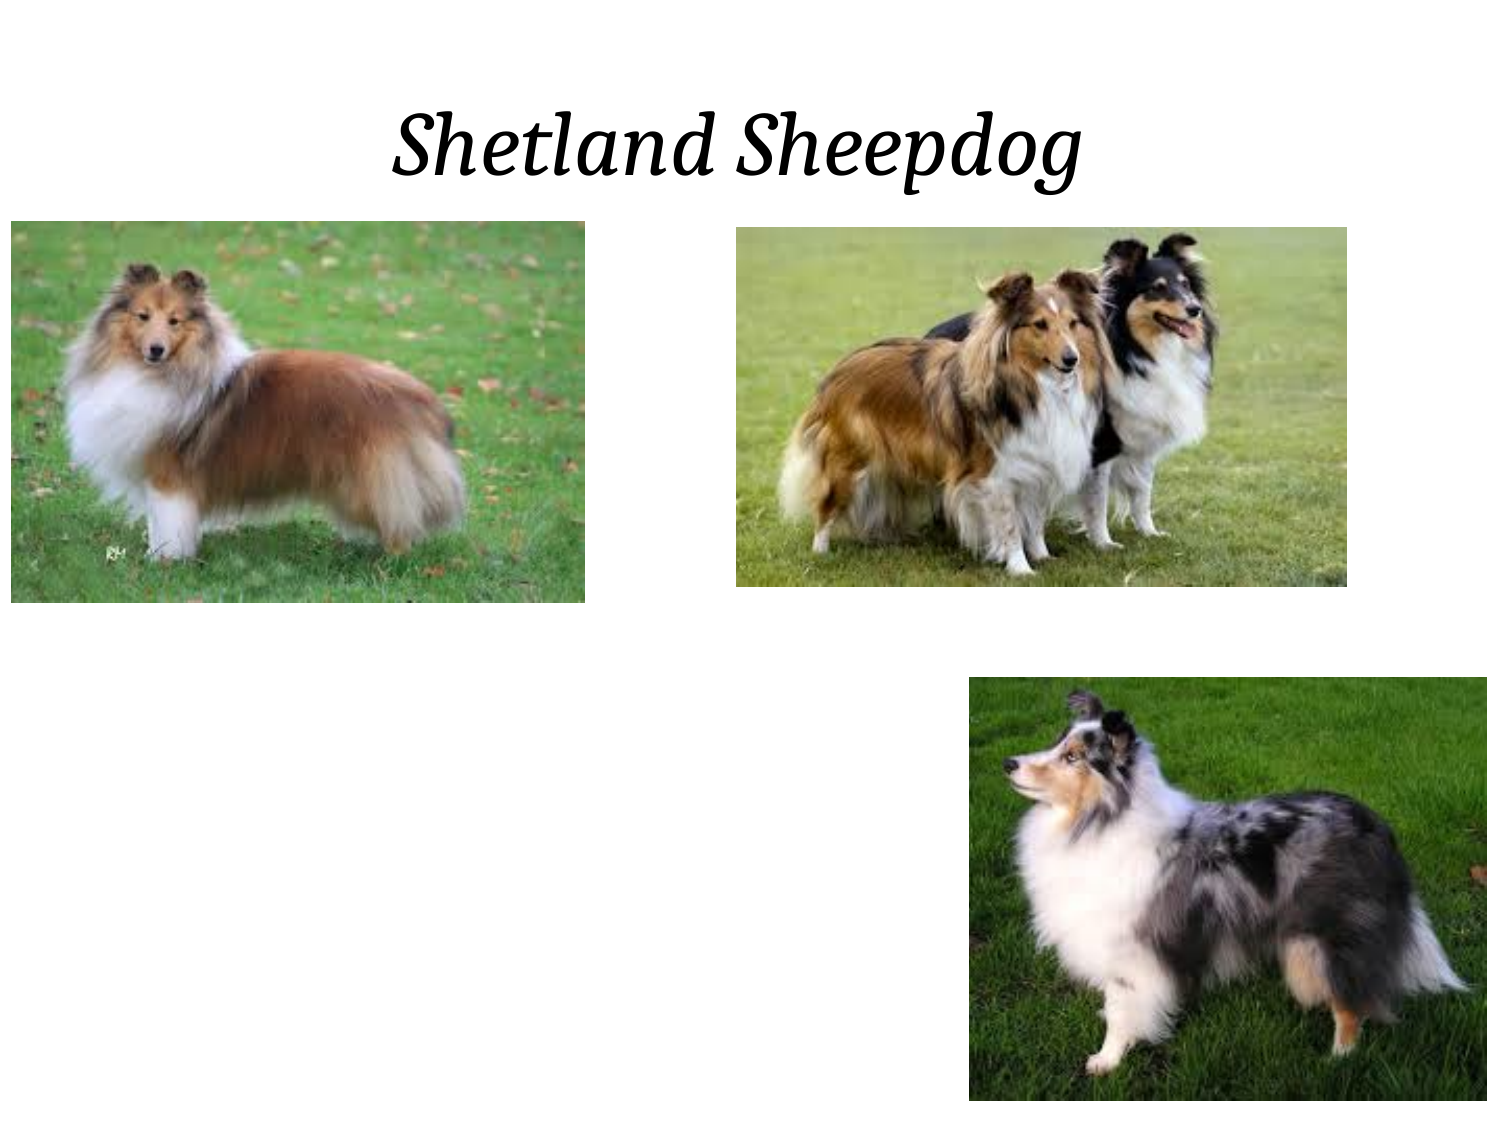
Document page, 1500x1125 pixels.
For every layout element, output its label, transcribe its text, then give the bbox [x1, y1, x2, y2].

picture [736, 227, 1348, 587]
picture [969, 677, 1487, 1101]
title Shetland Sheepdog [75, 45, 1425, 233]
picture [11, 220, 585, 603]
